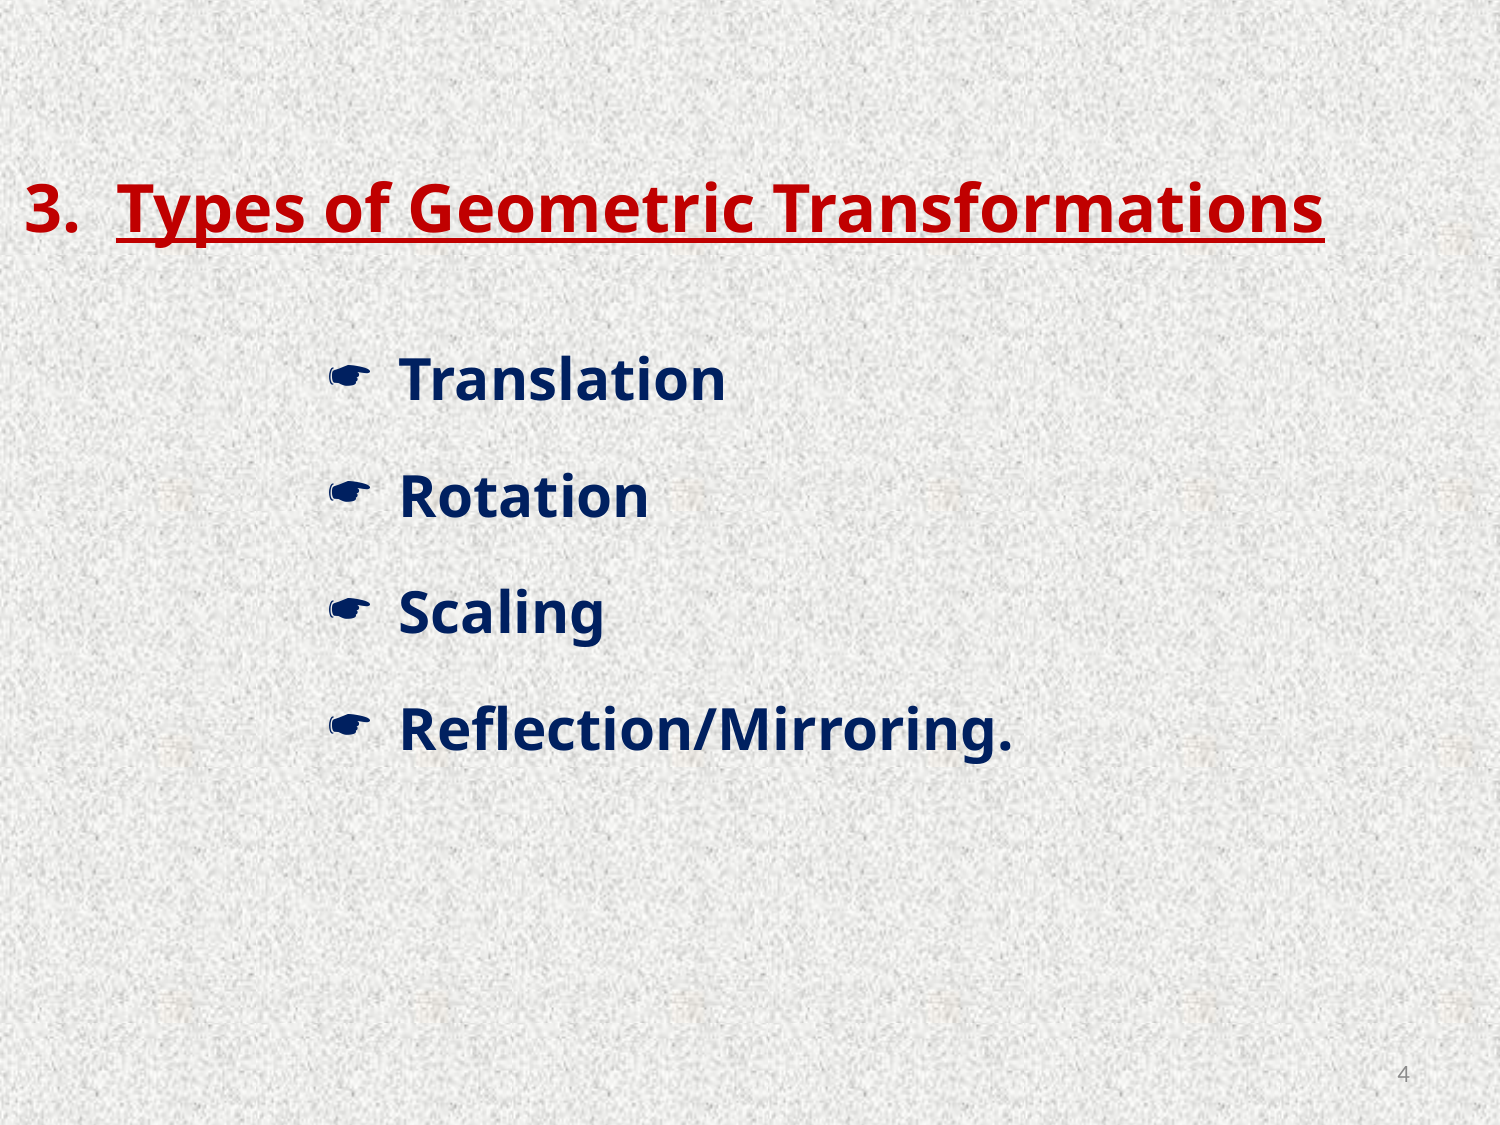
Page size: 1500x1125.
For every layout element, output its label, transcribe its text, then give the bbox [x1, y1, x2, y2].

title 3. Types of Geometric Transformations [0, 112, 1350, 300]
picture [0, 0, 1500, 1125]
list Translation Rotation Scaling Reflection/Mirroring. [312, 299, 1288, 905]
slide_number 4 [1074, 1042, 1425, 1103]
